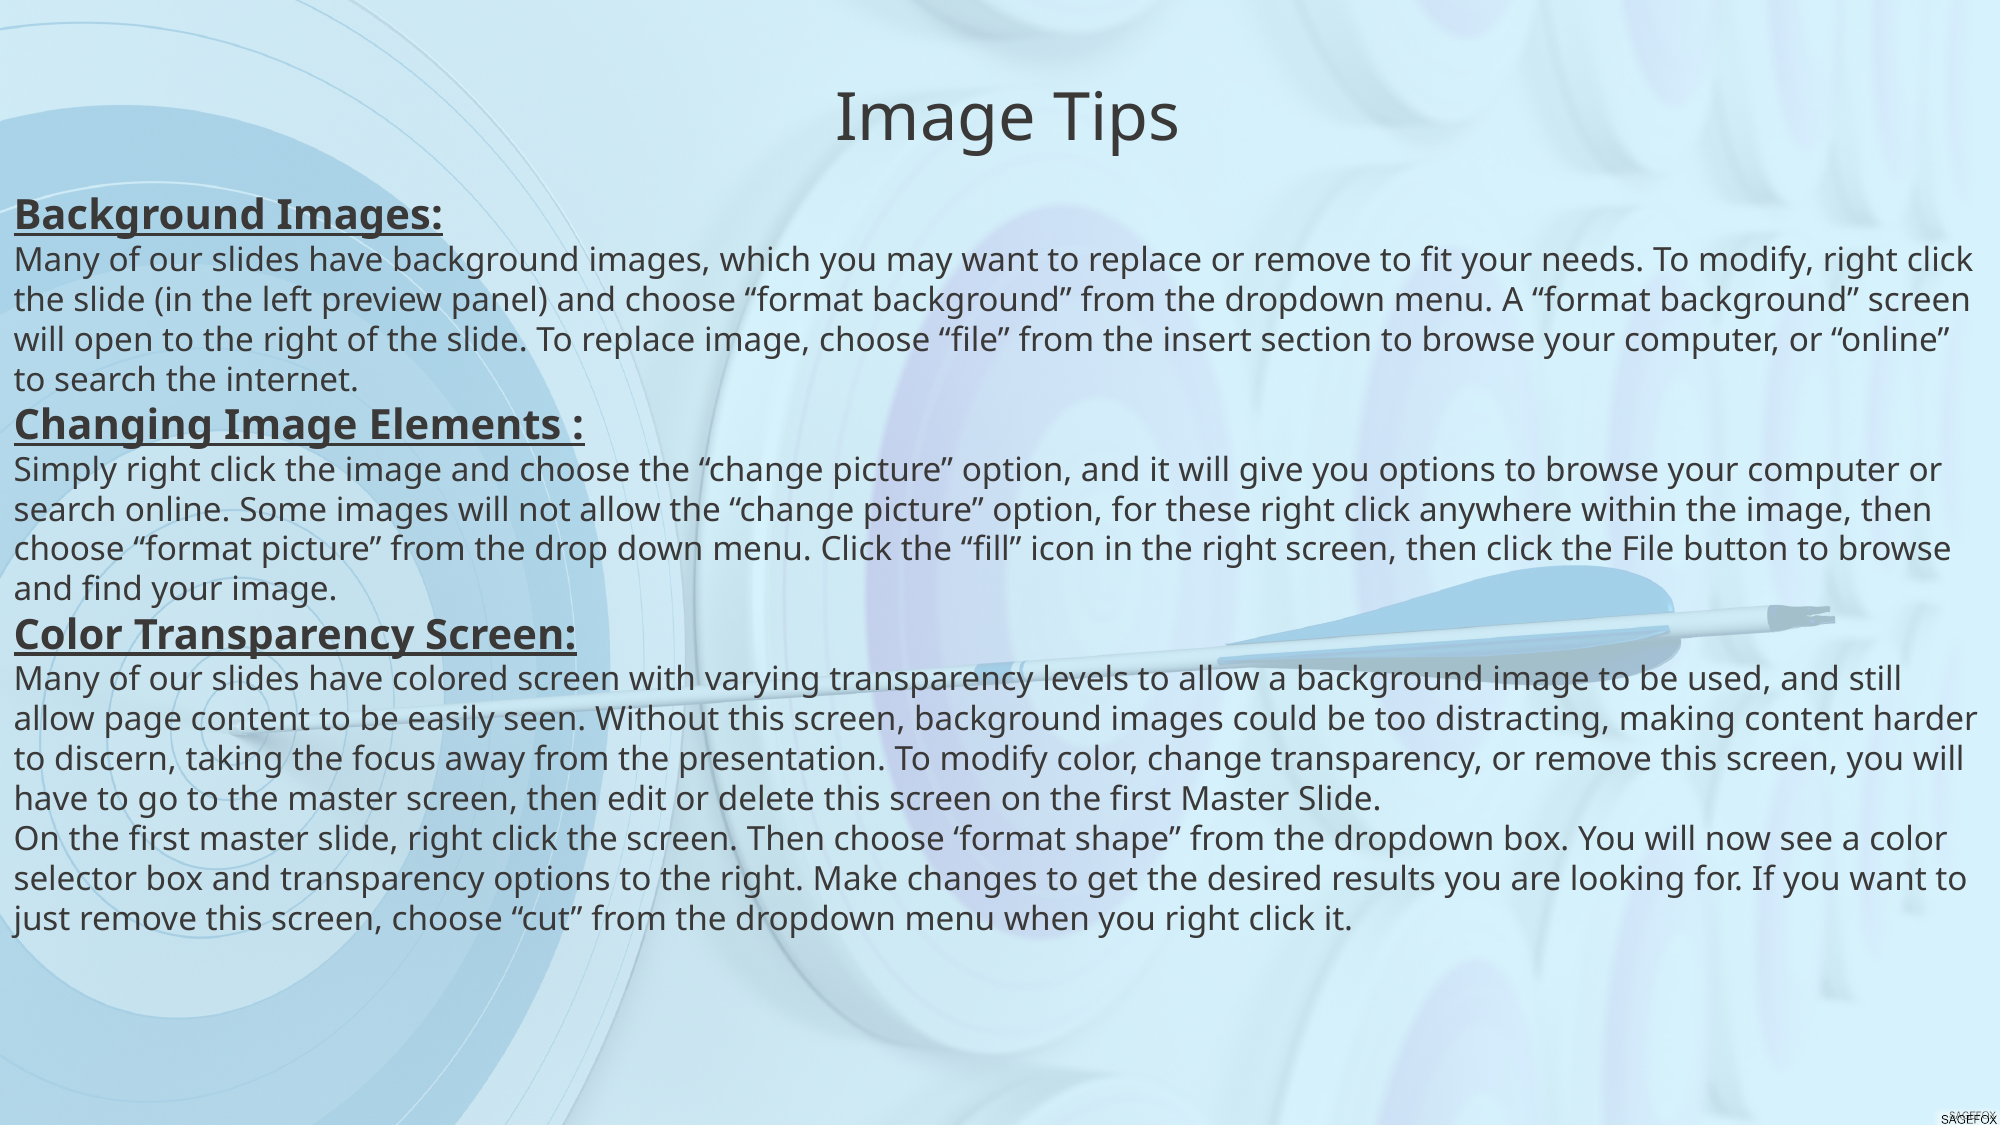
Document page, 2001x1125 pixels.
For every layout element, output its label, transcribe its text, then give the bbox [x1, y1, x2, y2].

title Image Tips [597, 59, 1420, 177]
picture [1938, 1114, 1999, 1125]
text_box Background Images: Many of our slides have background images, which you may want to replace or remove to fit your needs. To modify, right click the slide (in the left preview panel) and choose “format background” from the dropdown menu. A “format background” screen will open to the right of the slide. To replace image, choose “file” from the insert section to browse your computer, or “online” to search the internet. Changing Image Elements : Simply right click the image and choose the “change picture” option, and it will give you options to browse your computer or search online. Some images will not allow the “change picture” option, for these right click anywhere within the image, then choose “format picture” from the drop down menu. Click the “fill” icon in the right screen, then click the File button to browse and find your image. Color Transparency Screen: Many of our slides have colored screen with varying transparency levels to allow a background image to be used, and still allow page content to be easily seen. Without this screen, background images could be too distracting, making content harder to discern, taking the focus away from the presentation. To modify color, change transparency, or remove this screen, you will have to go to the master screen, then edit or delete this screen on the first Master Slide. On the first master slide, right click the screen. Then choose ‘format shape” from the dropdown box. You will now see a color selector box and transparency options to the right. Make changes to get the desired results you are looking for. If you want to just remove this screen, choose “cut” from the dropdown menu when you right click it. [0, 0, 2000, 1125]
